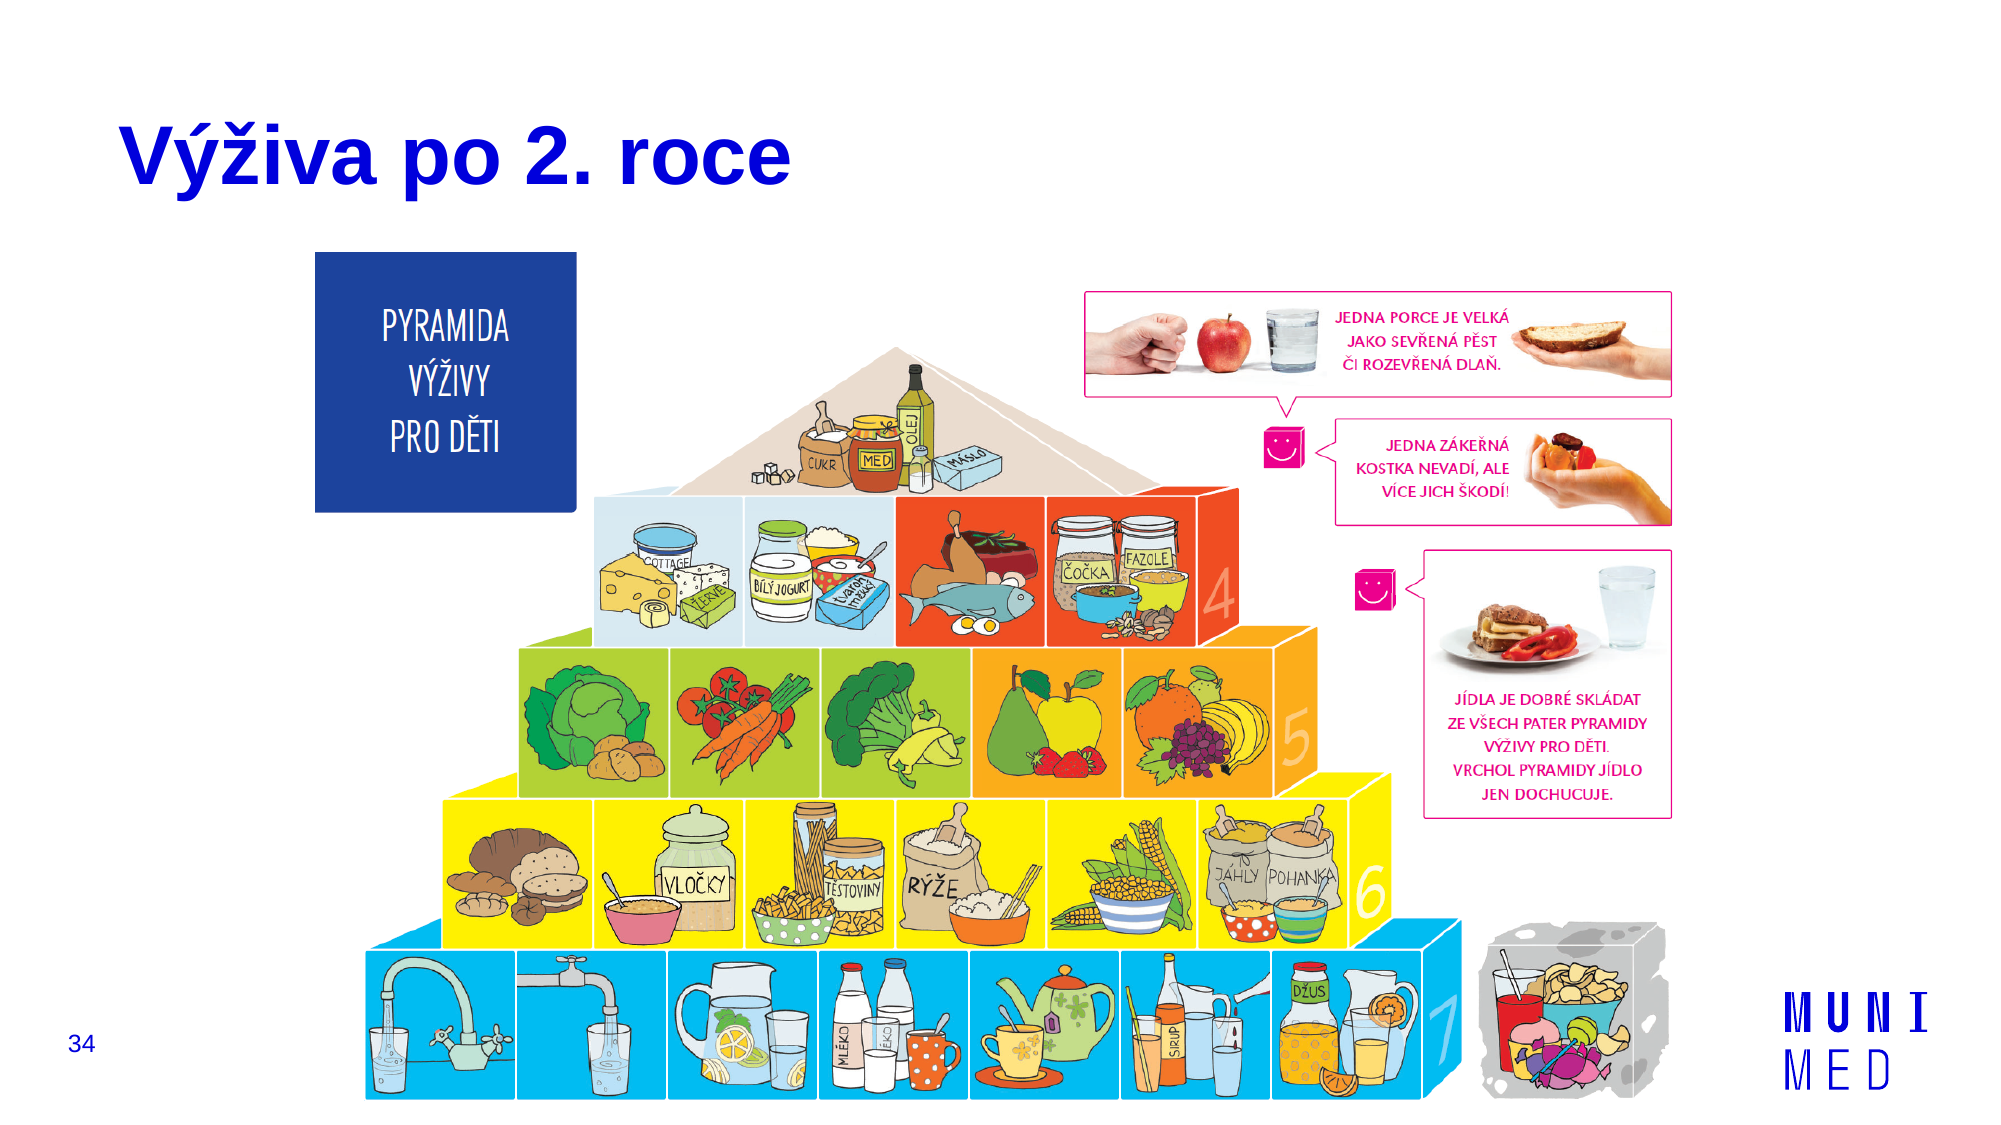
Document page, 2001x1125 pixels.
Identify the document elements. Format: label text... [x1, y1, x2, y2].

slide_number 34 [67, 1021, 110, 1063]
picture [314, 252, 1685, 1110]
title Výživa po 2. roce [118, 118, 1883, 193]
